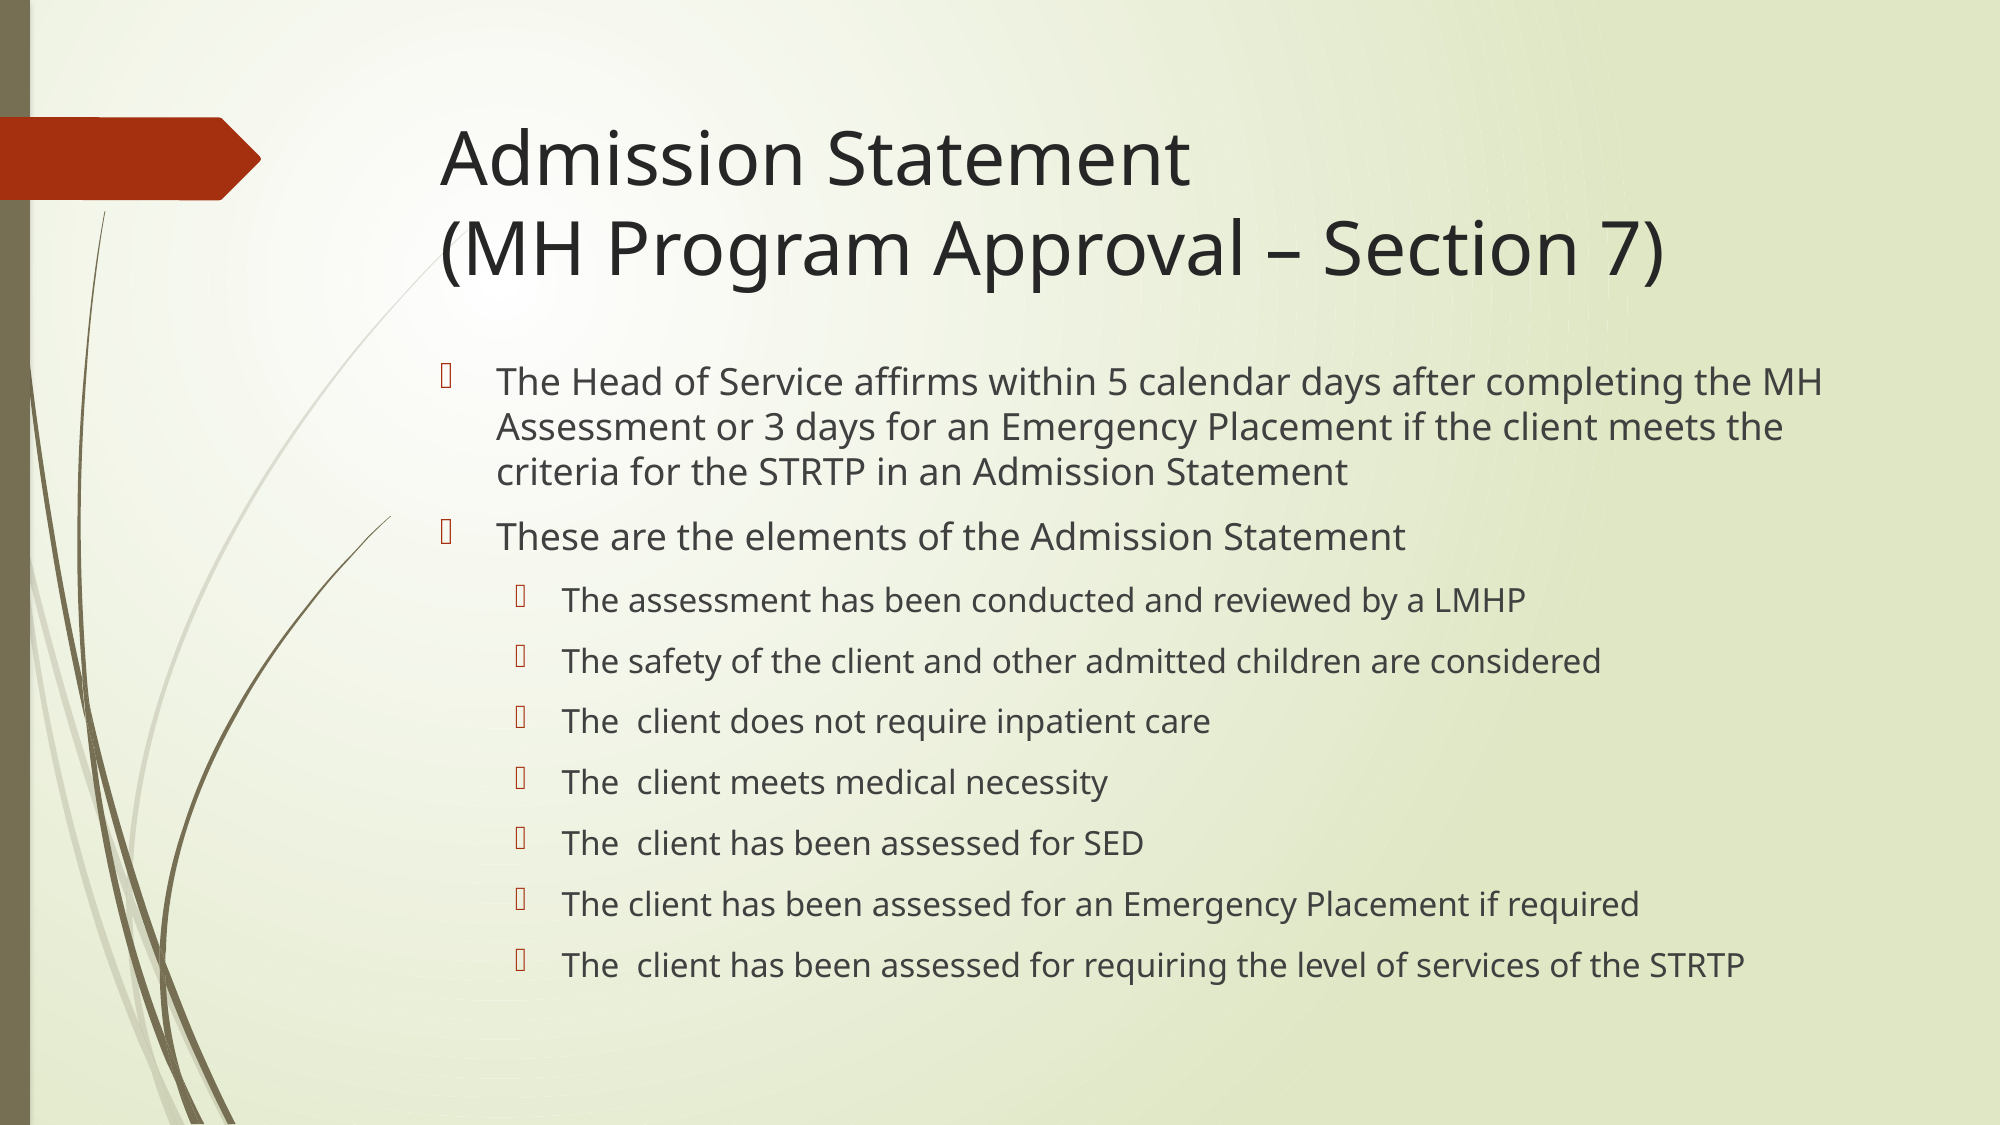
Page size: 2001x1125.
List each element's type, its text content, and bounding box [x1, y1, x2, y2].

list The Head of Service affirms within 5 calendar days after completing the MH Assessment or 3 days for an Emergency Placement if the client meets the criteria for the STRTP in an Admission Statement These are the elements of the Admission Statement The assessment has been conducted and reviewed by a LMHP The safety of the client and other admitted children are considered The client does not require inpatient care The client meets medical necessity The client has been assessed for SED The client has been assessed for an Emergency Placement if required The client has been assessed for requiring the level of services of the STRTP [424, 350, 1888, 1016]
title Admission Statement (MH Program Approval – Section 7) [425, 102, 1888, 313]
